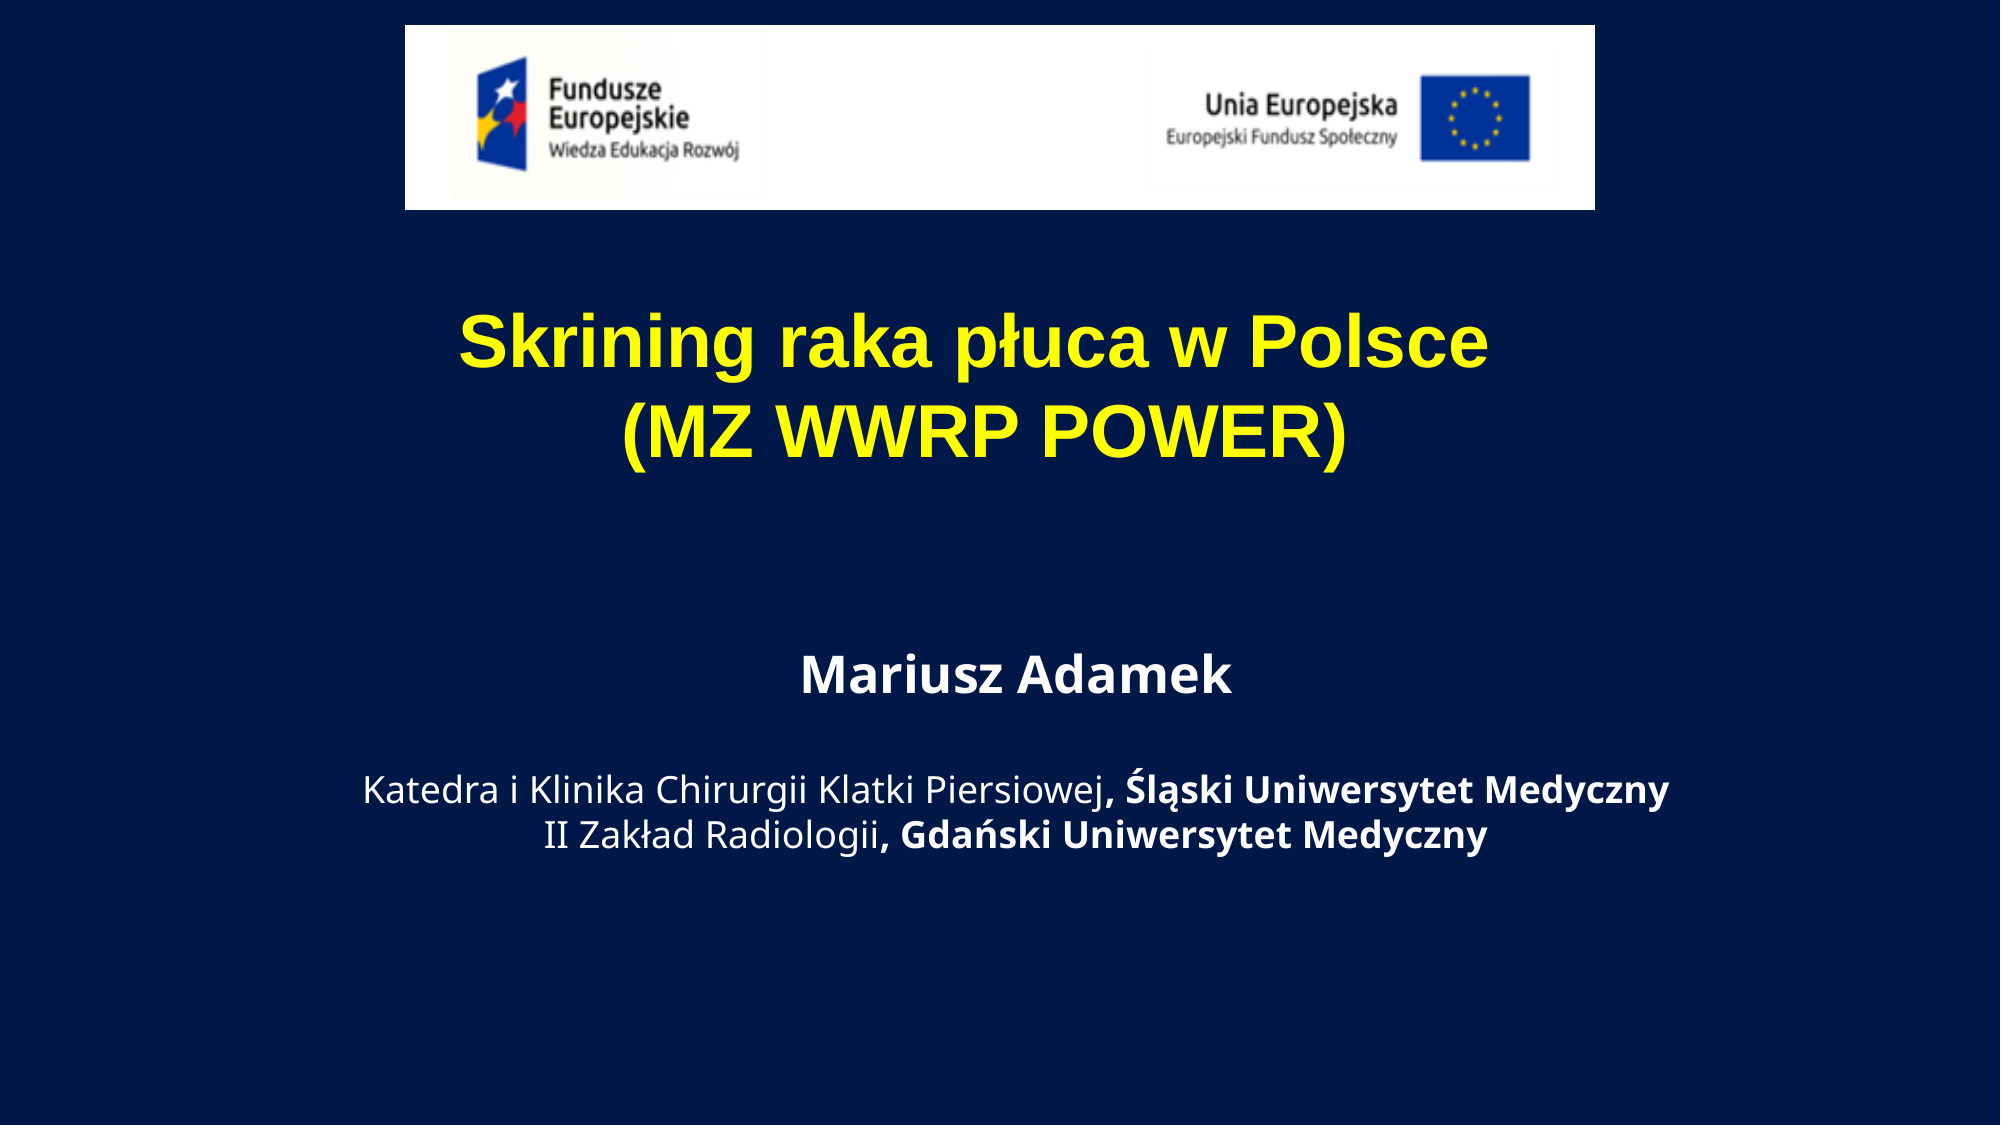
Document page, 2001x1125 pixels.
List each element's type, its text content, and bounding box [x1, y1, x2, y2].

picture [405, 25, 1595, 210]
text_box Skrining raka płuca w Polsce (MZ WWRP POWER) [0, 285, 1970, 555]
text_box Mariusz Adamek Katedra i Klinika Chirurgii Klatki Piersiowej, Śląski Uniwersytet Medyczny II Zakład Radiologii, Gdański Uniwersytet Medyczny [153, 633, 1879, 864]
